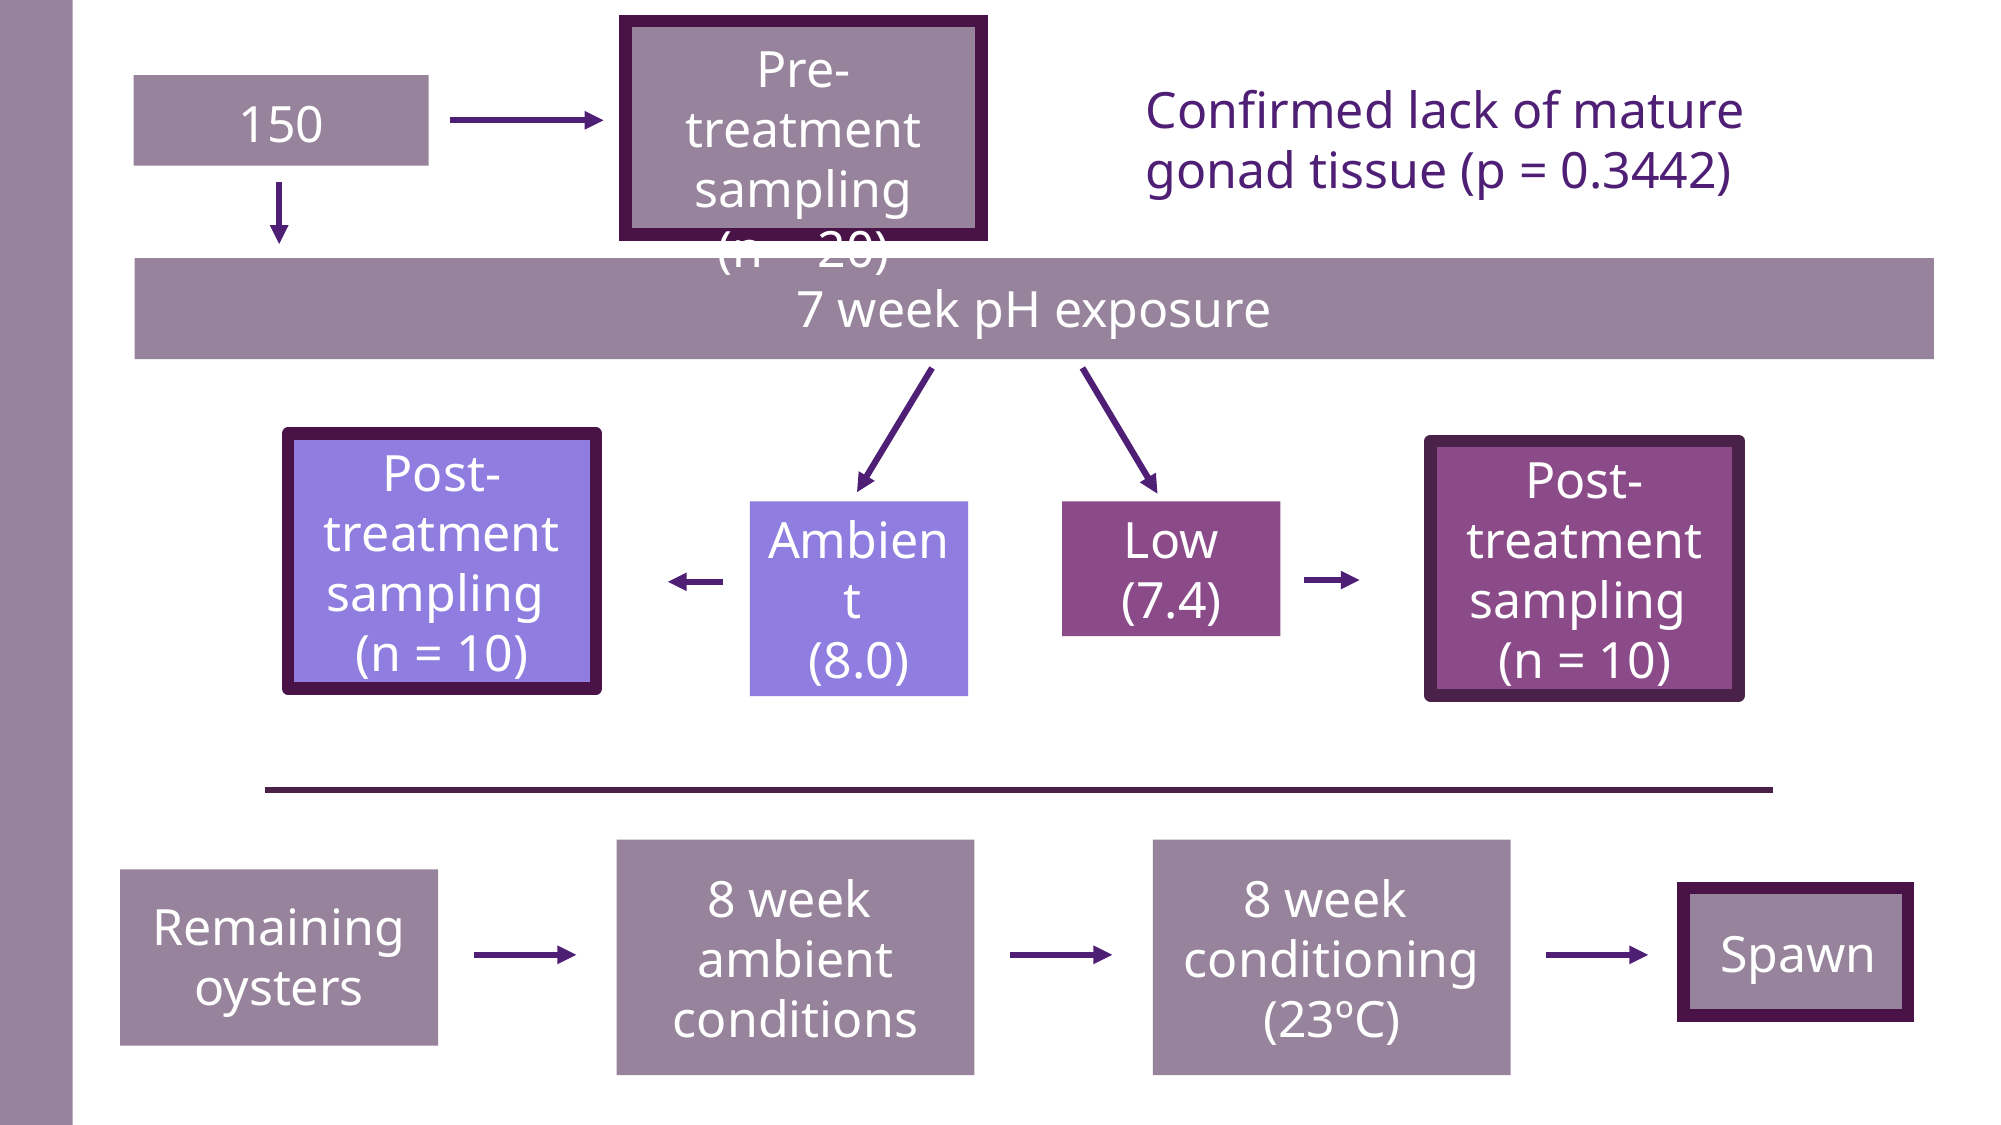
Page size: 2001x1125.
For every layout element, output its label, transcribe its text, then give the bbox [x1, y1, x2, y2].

text_box Pre-treatment sampling (n = 20) [625, 30, 982, 258]
text_box Post-treatment sampling (n = 10) [287, 433, 596, 689]
text_box Post-treatment sampling (n = 10) [1430, 440, 1739, 696]
text_box Confirmed lack of mature gonad tissue (p = 0.3442) [1103, 70, 1787, 206]
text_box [856, 367, 932, 493]
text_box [1152, 839, 1511, 1076]
text_box [0, 0, 74, 1125]
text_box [120, 869, 439, 1046]
text_box Low (7.4) [1062, 501, 1281, 637]
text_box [1082, 367, 1158, 494]
text_box Ambient (8.0) [749, 501, 969, 697]
text_box [624, 20, 982, 235]
text_box [1683, 887, 1909, 1016]
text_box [1689, 891, 1909, 1016]
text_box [133, 74, 429, 166]
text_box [616, 839, 975, 1076]
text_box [134, 258, 1934, 360]
